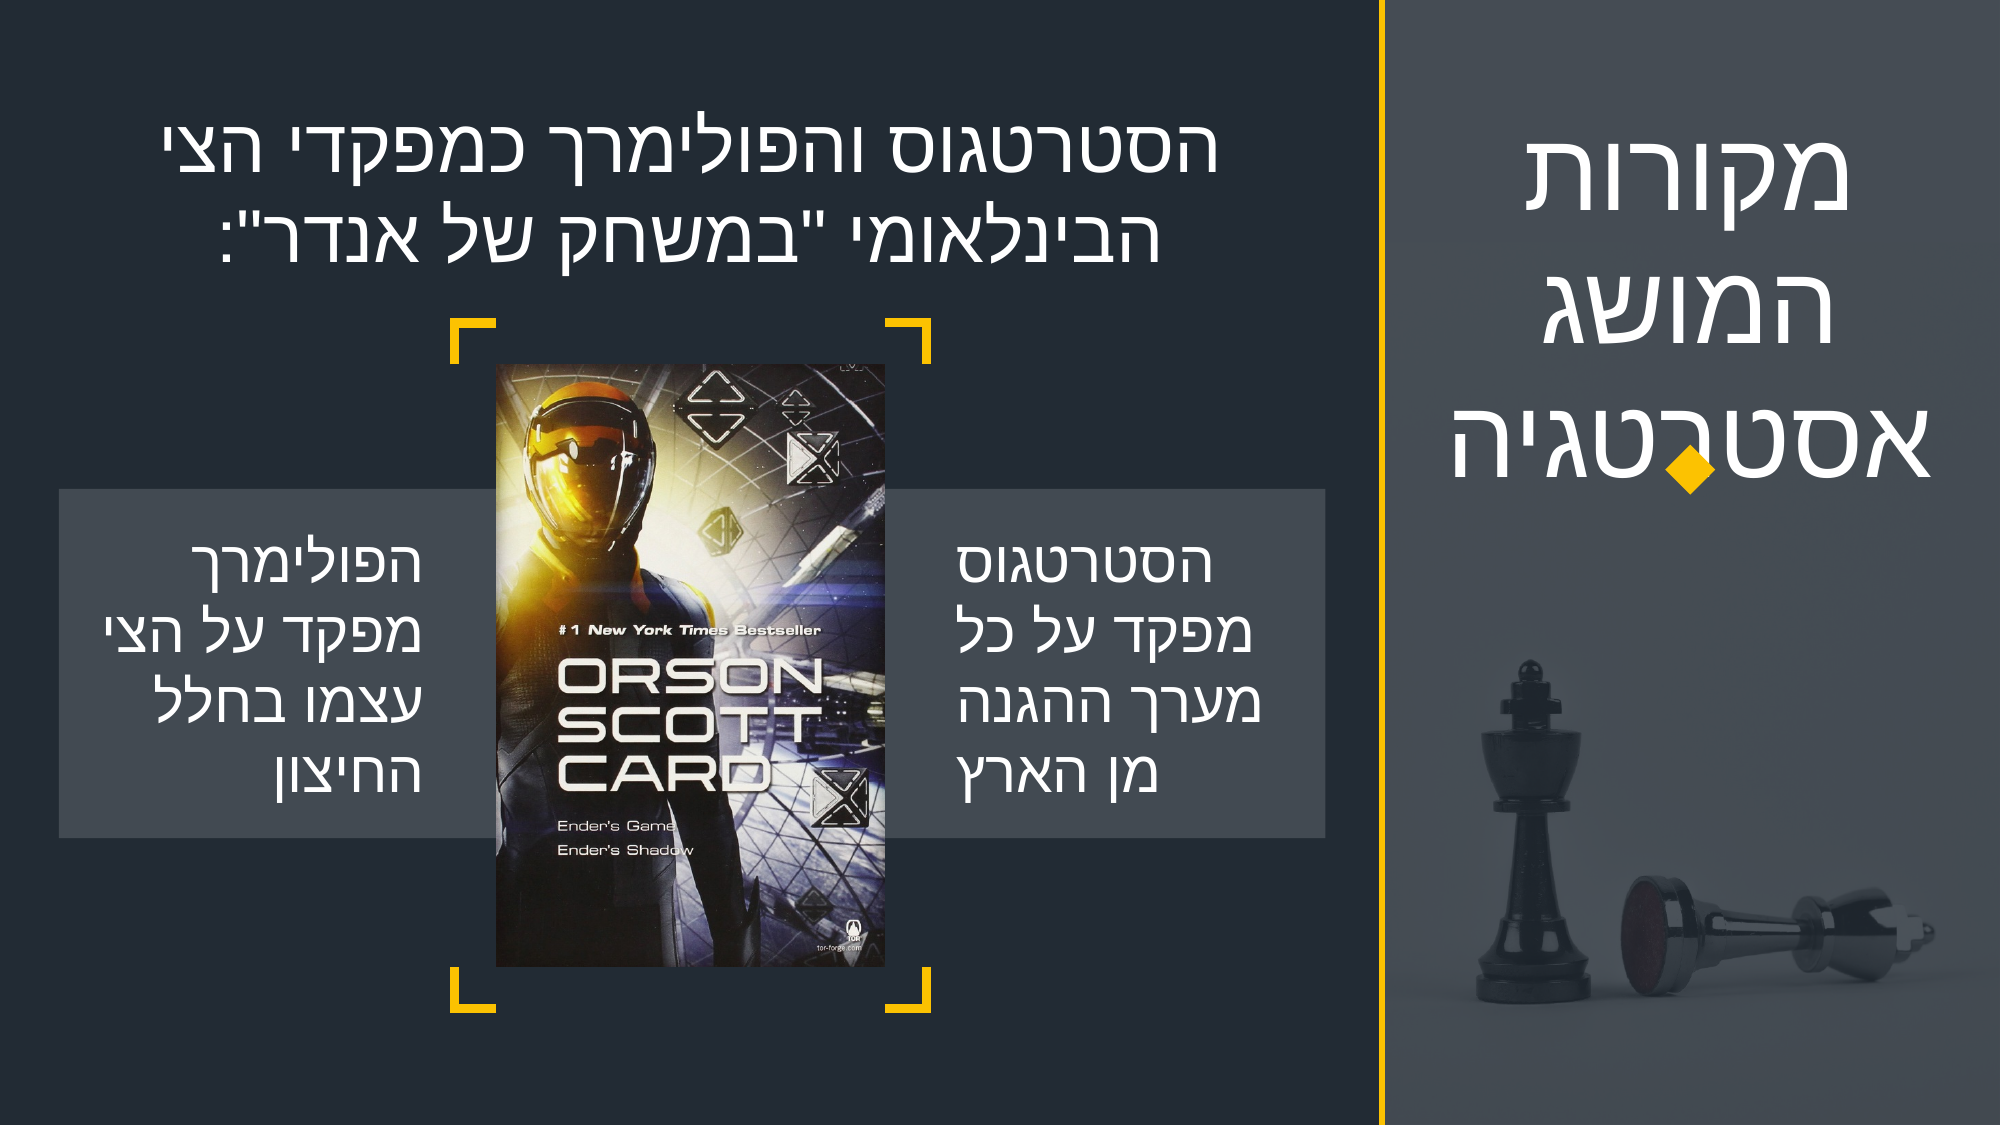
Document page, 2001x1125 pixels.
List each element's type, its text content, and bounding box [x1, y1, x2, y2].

text_box [930, 488, 1326, 839]
text_box [1665, 444, 1716, 495]
title מקורות המושג אסטרטגיה [1381, 90, 1999, 439]
text_box הפולימרך מפקד על הצי עצמו בחלל החיצון [74, 516, 440, 815]
text_box הסטרטגוס והפולימרך כמפקדי הצי הבינלאומי "במשחק של אנדר": [0, 89, 1381, 287]
text_box [58, 488, 449, 839]
text_box הסטרטגוס מפקד על כל מערך ההגנה מן הארץ [941, 516, 1307, 815]
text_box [454, 322, 927, 1009]
